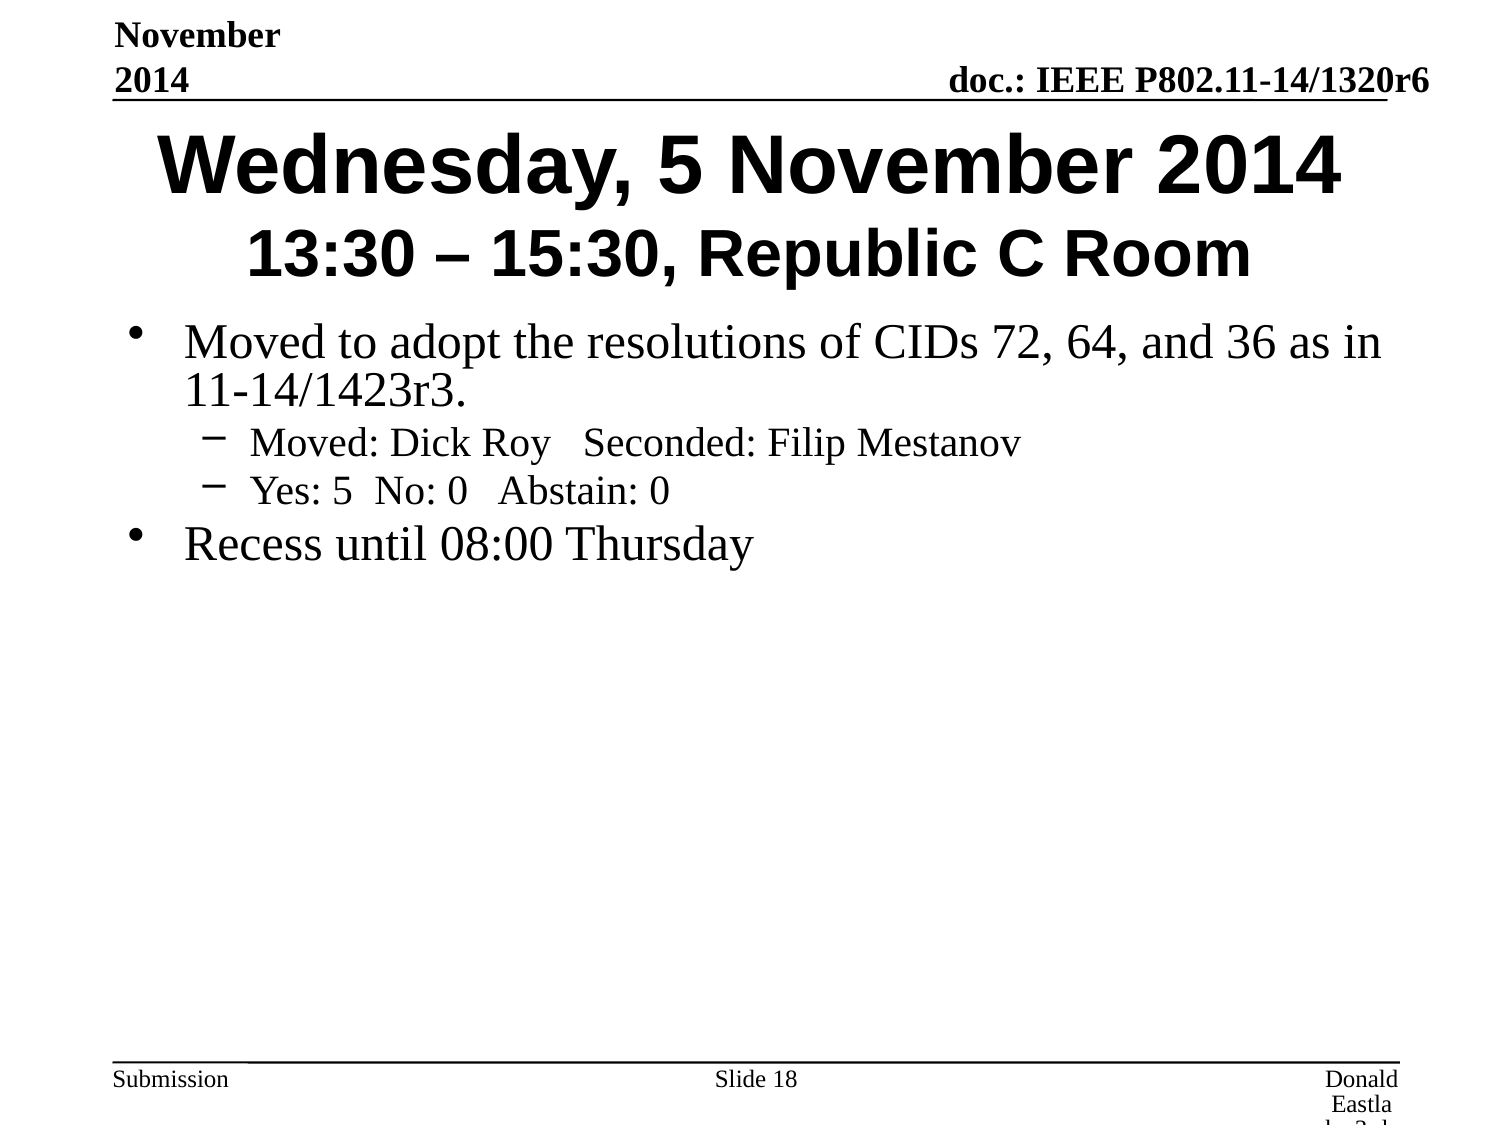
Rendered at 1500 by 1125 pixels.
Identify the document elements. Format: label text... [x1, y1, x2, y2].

footer Donald Eastlake 3rd, Huawei Technologies [1325, 1063, 1402, 1093]
slide_number Slide 18 [712, 1063, 800, 1093]
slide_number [114, 54, 290, 100]
title Wednesday, 5 November 2014 13:30 – 15:30, Republic C Room [112, 112, 1388, 288]
list Moved to adopt the resolutions of CIDs 72, 64, and 36 as in 11-14/1423r3. Moved: Dick Roy Seconded: Filip Mestanov Yes: 5 No: 0 Abstain: 0 Recess until 08:00 Thursday [112, 312, 1413, 1063]
